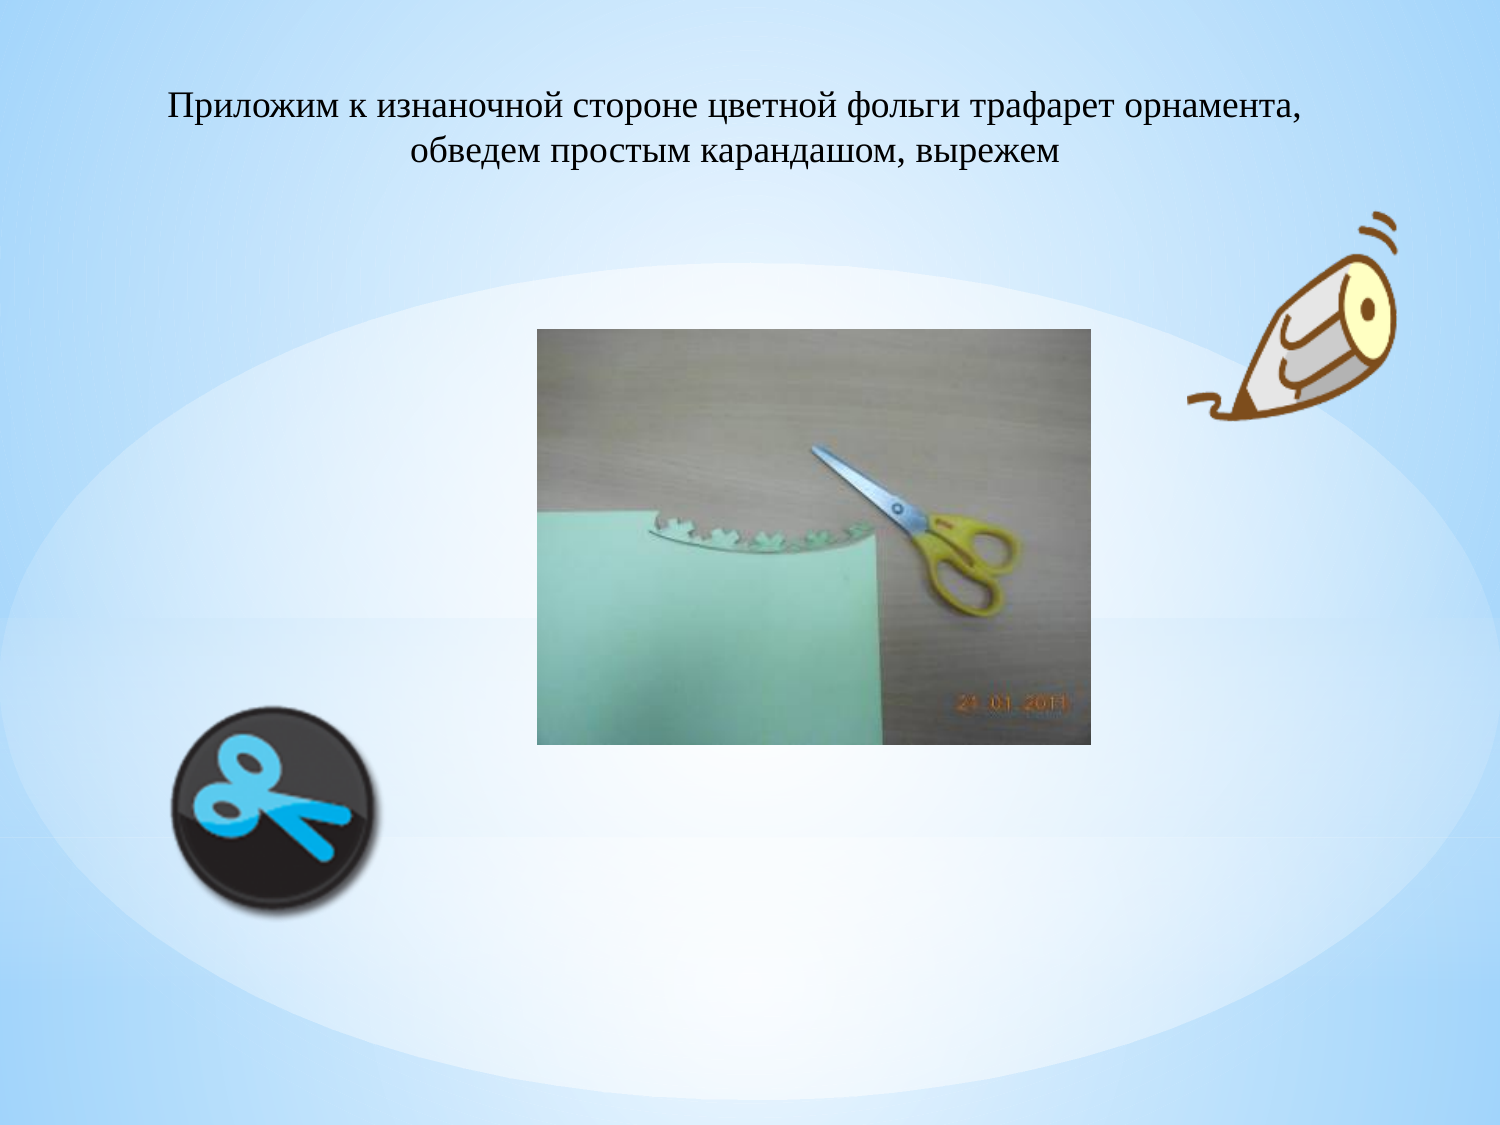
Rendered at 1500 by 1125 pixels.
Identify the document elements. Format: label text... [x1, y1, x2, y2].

picture [159, 692, 396, 929]
picture [537, 329, 1092, 745]
picture [1186, 207, 1400, 423]
text_box Приложим к изнаночной стороне цветной фольги трафарет орнамента, обведем простым карандашом, вырежем [152, 72, 1328, 178]
